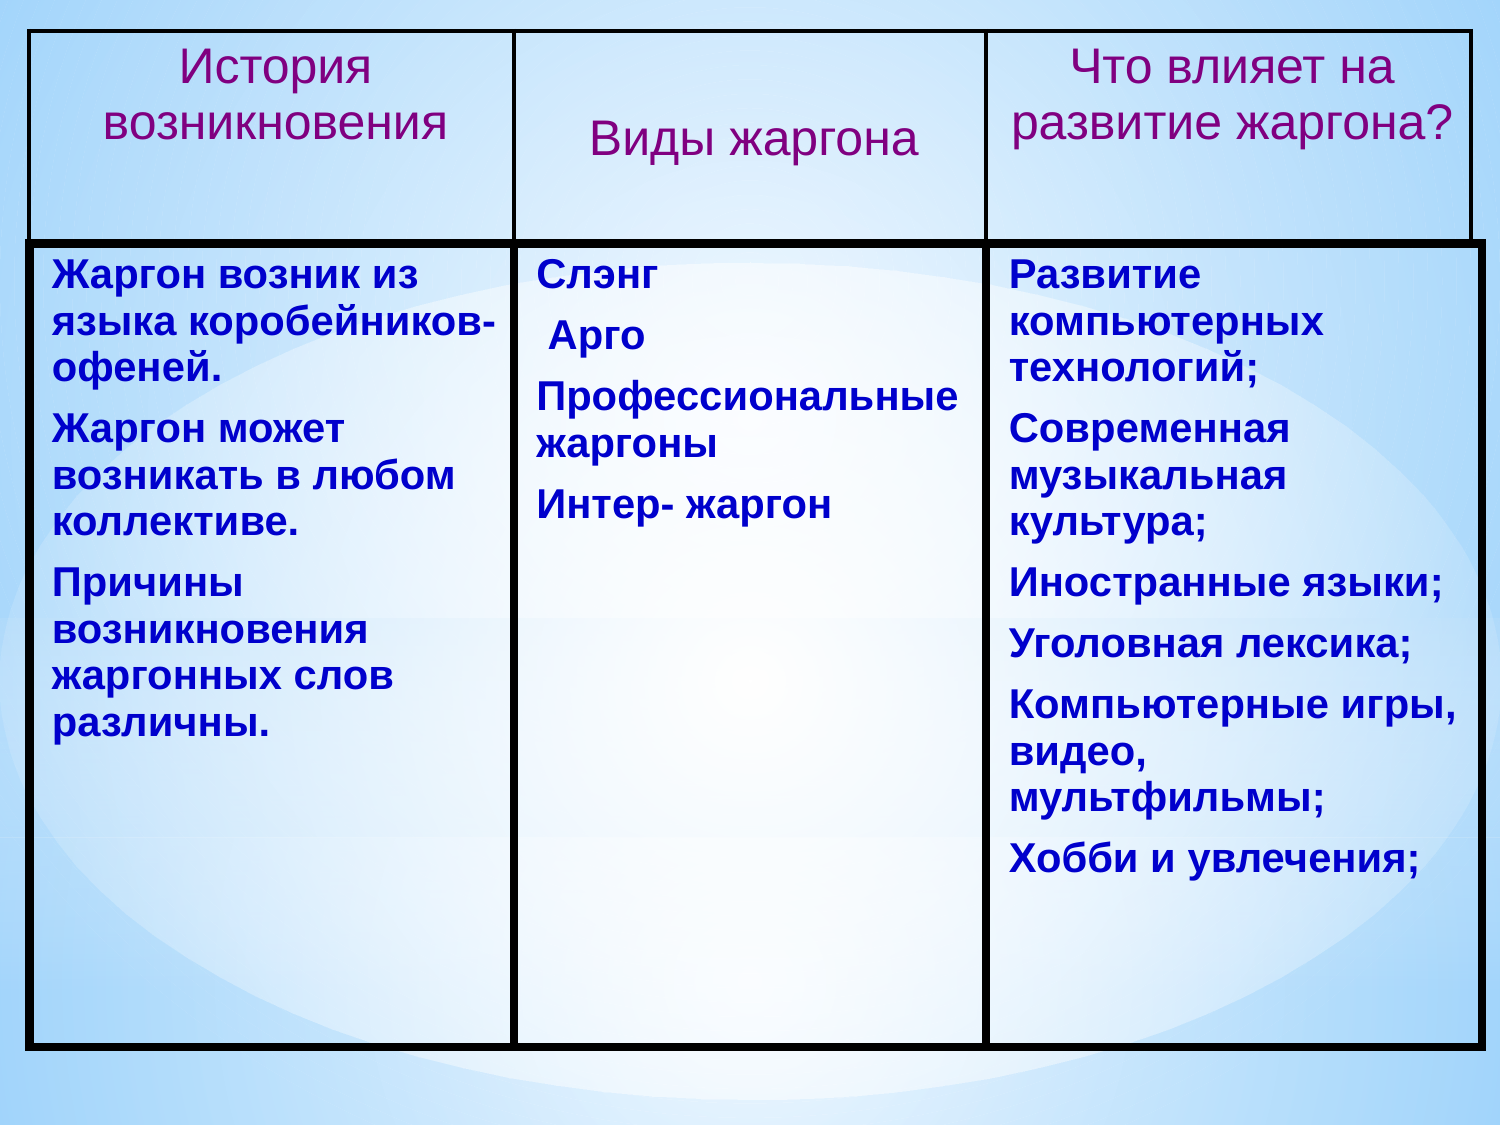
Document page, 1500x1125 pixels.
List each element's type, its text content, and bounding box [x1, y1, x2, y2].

table_header Слэнг Арго Профессиональные жаргоны Интер- жаргон [518, 248, 982, 1043]
table_header История возникновения [31, 33, 512, 239]
table_header Виды жаргона [516, 33, 984, 239]
table_header Что влияет на развитие жаргона? [988, 33, 1469, 239]
table_header Жаргон возник из языка коробейников-офеней. Жаргон может возникать в любом коллективе. Причины возникновения жаргонных слов различны. [34, 248, 510, 1043]
table_header Развитие компьютерных технологий; Современная музыкальная культура; Иностранные языки; Уголовная лексика; Компьютерные игры, видео, мультфильмы; Хобби и увлечения; [990, 248, 1478, 1043]
